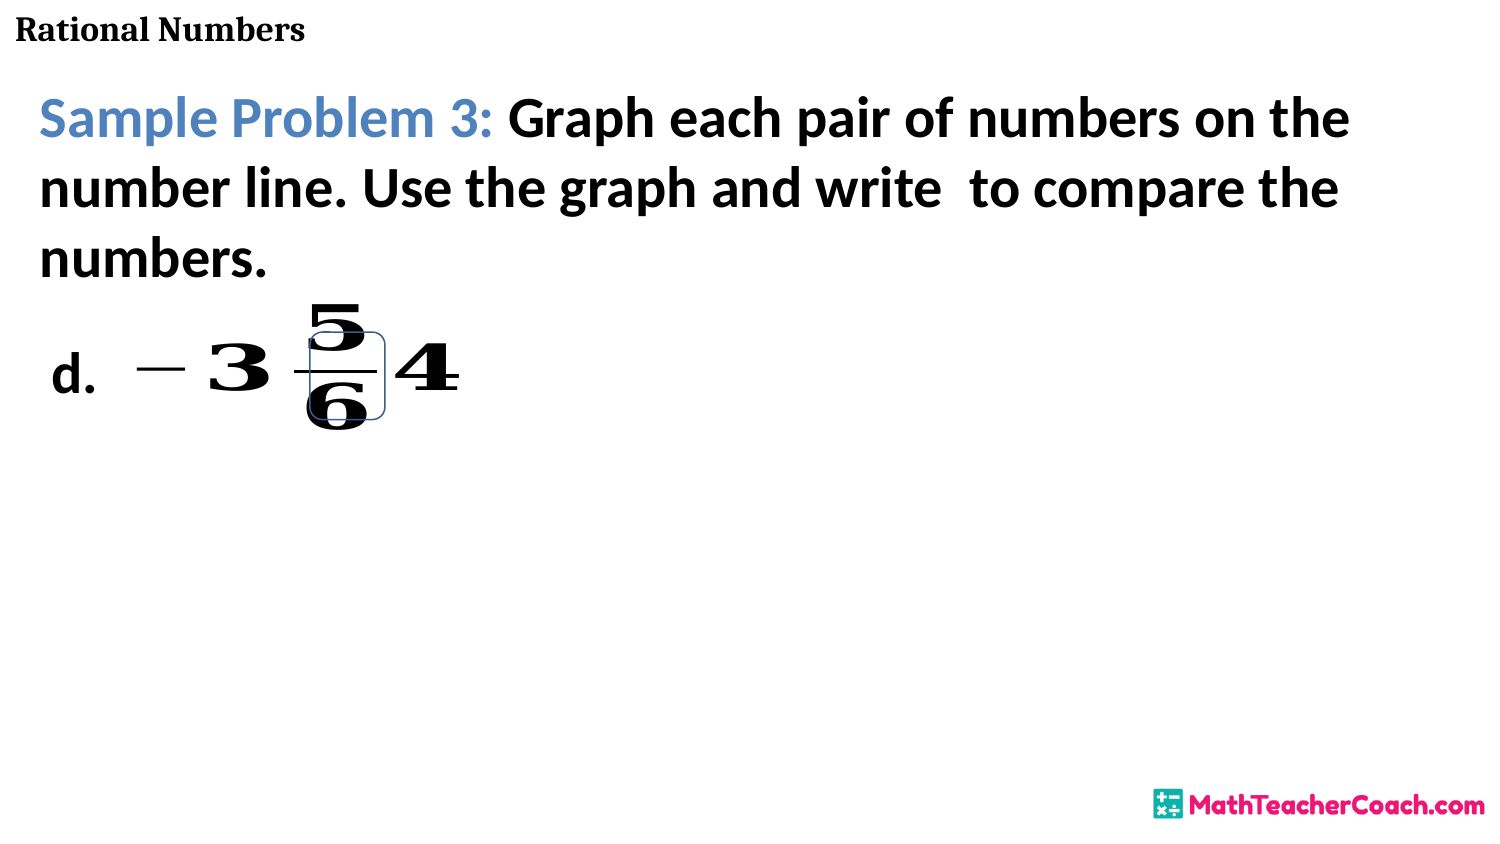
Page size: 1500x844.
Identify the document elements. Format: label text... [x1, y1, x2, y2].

picture [1149, 784, 1487, 821]
title Rational Numbers [0, 0, 1350, 57]
text_box d. [36, 327, 114, 413]
text_box [307, 329, 388, 422]
